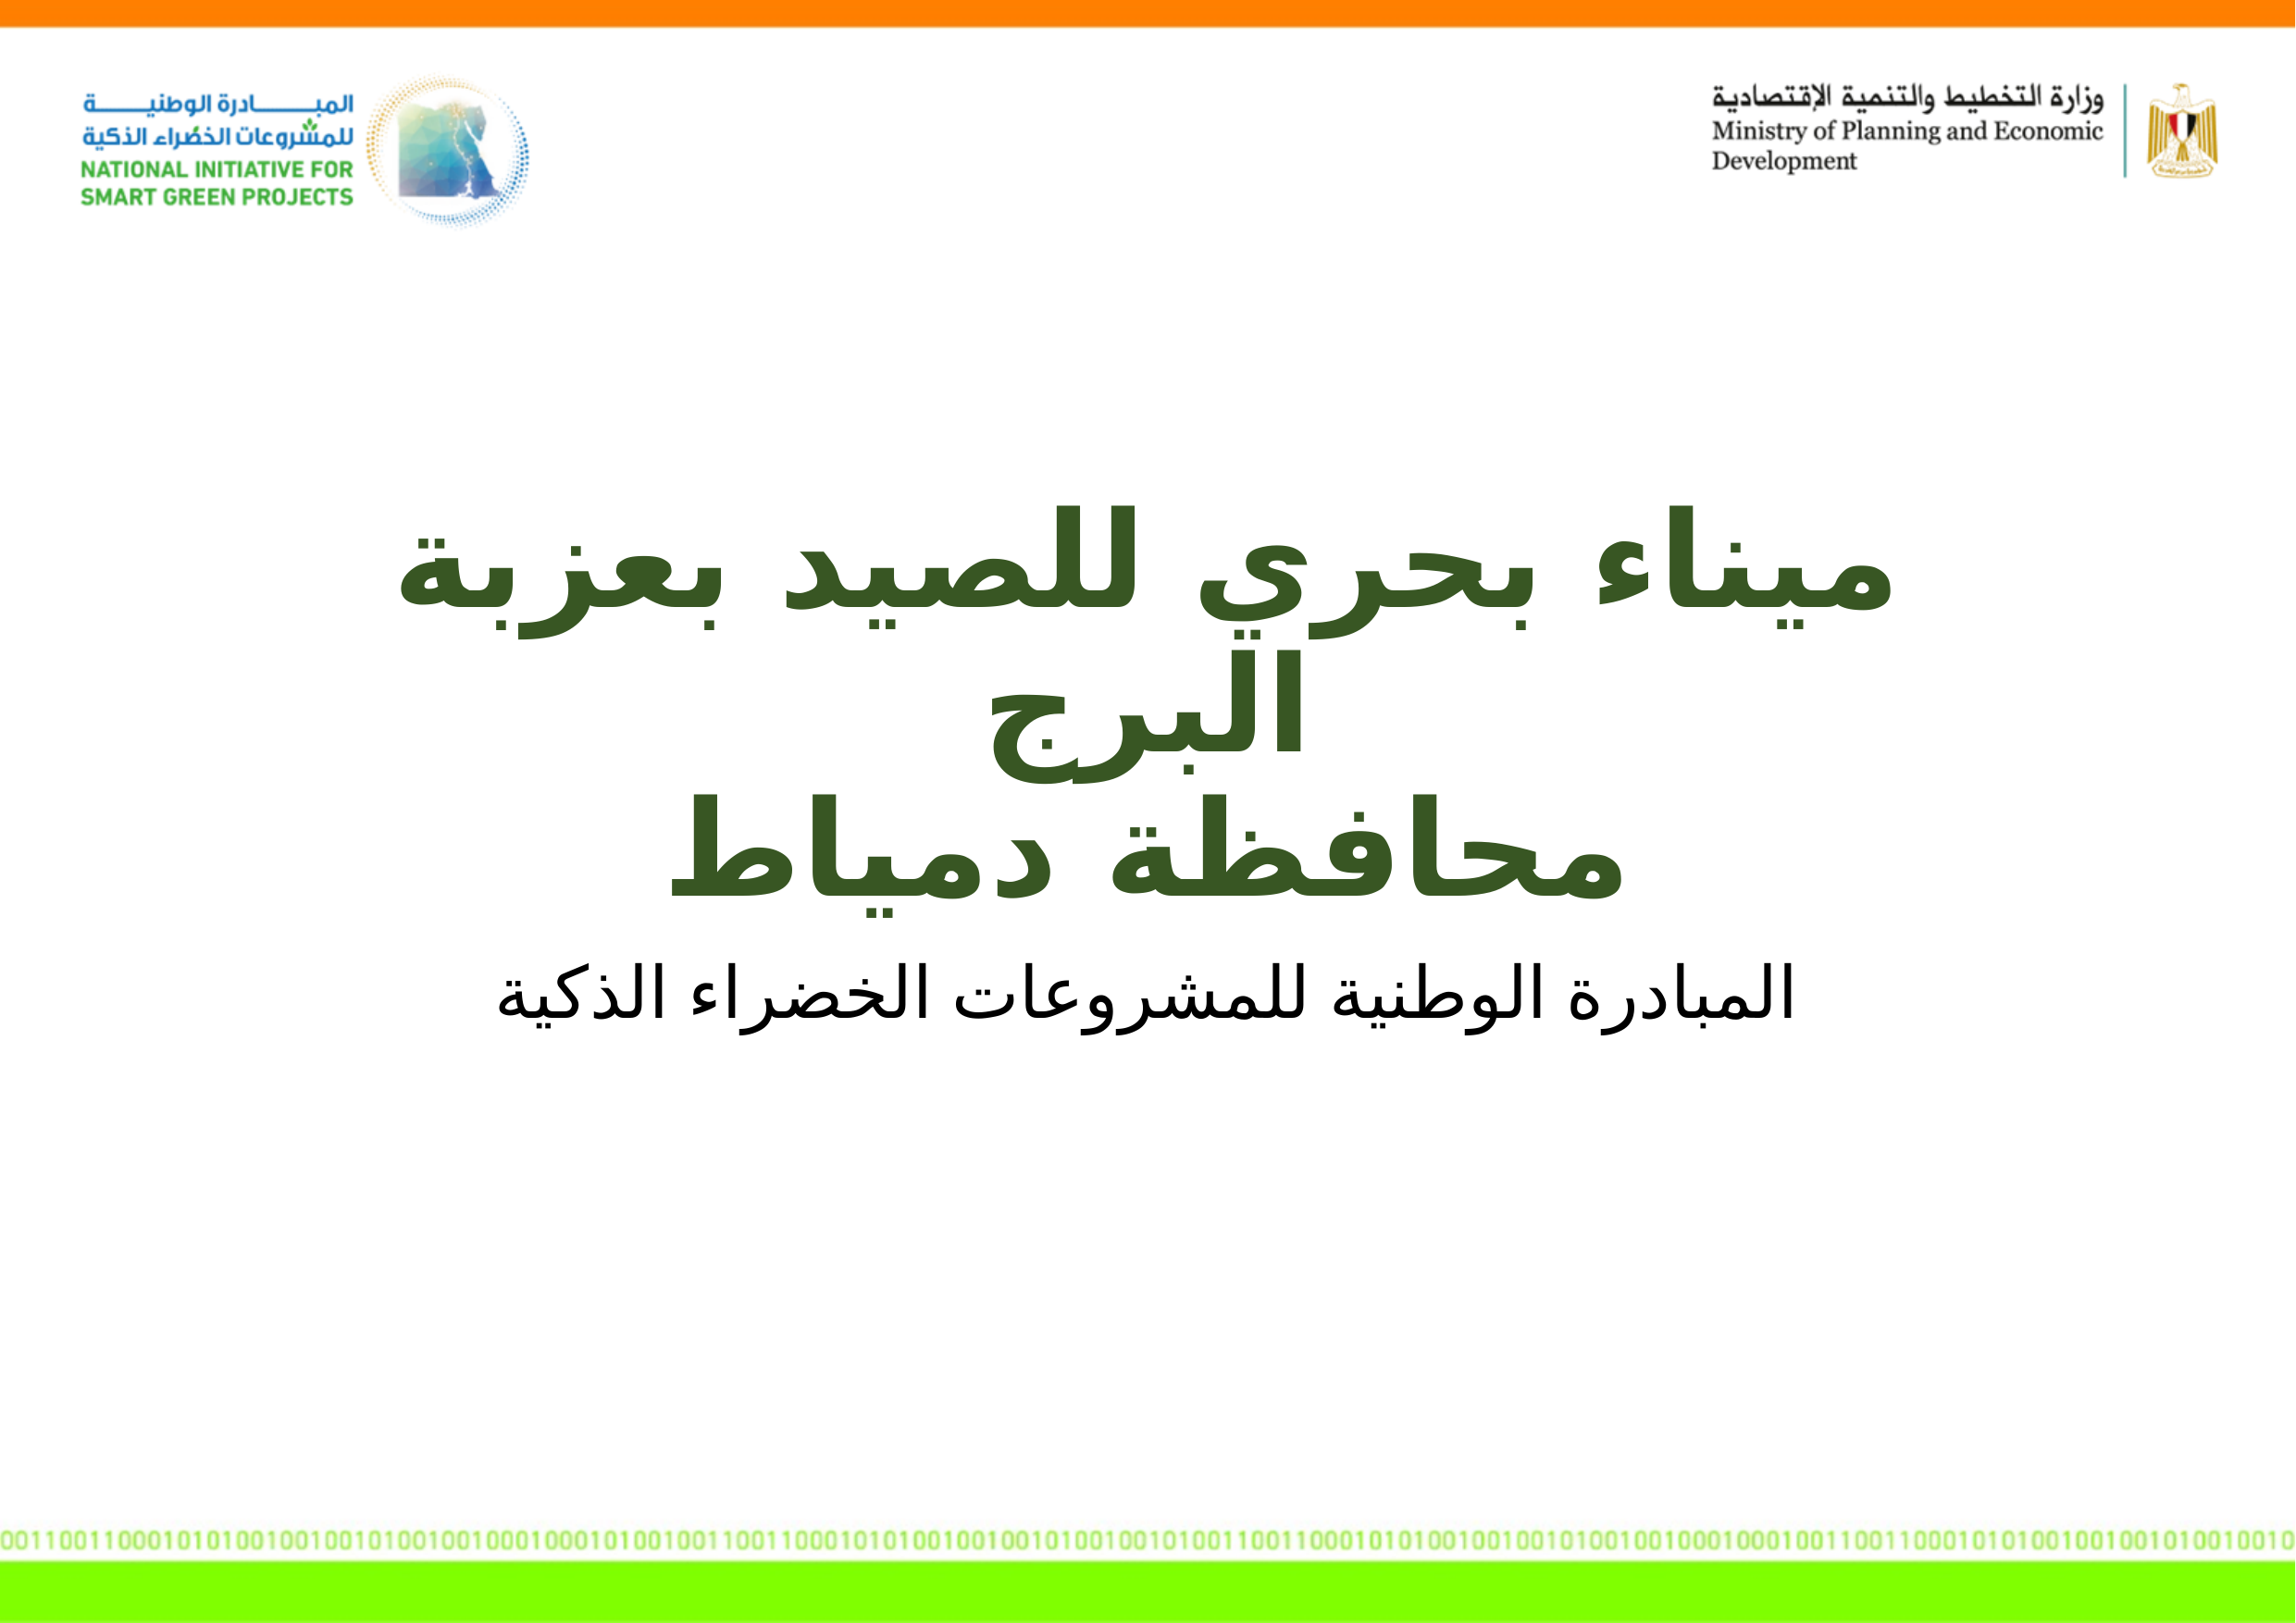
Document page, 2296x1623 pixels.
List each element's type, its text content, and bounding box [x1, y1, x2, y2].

title ميناء بحري للصيد بعزبة البرج محافظة دمياط [287, 482, 2009, 932]
subtitle المبادرة الوطنية للمشروعات الخضراء الذكية [287, 948, 2009, 1261]
picture [0, 0, 2296, 1623]
